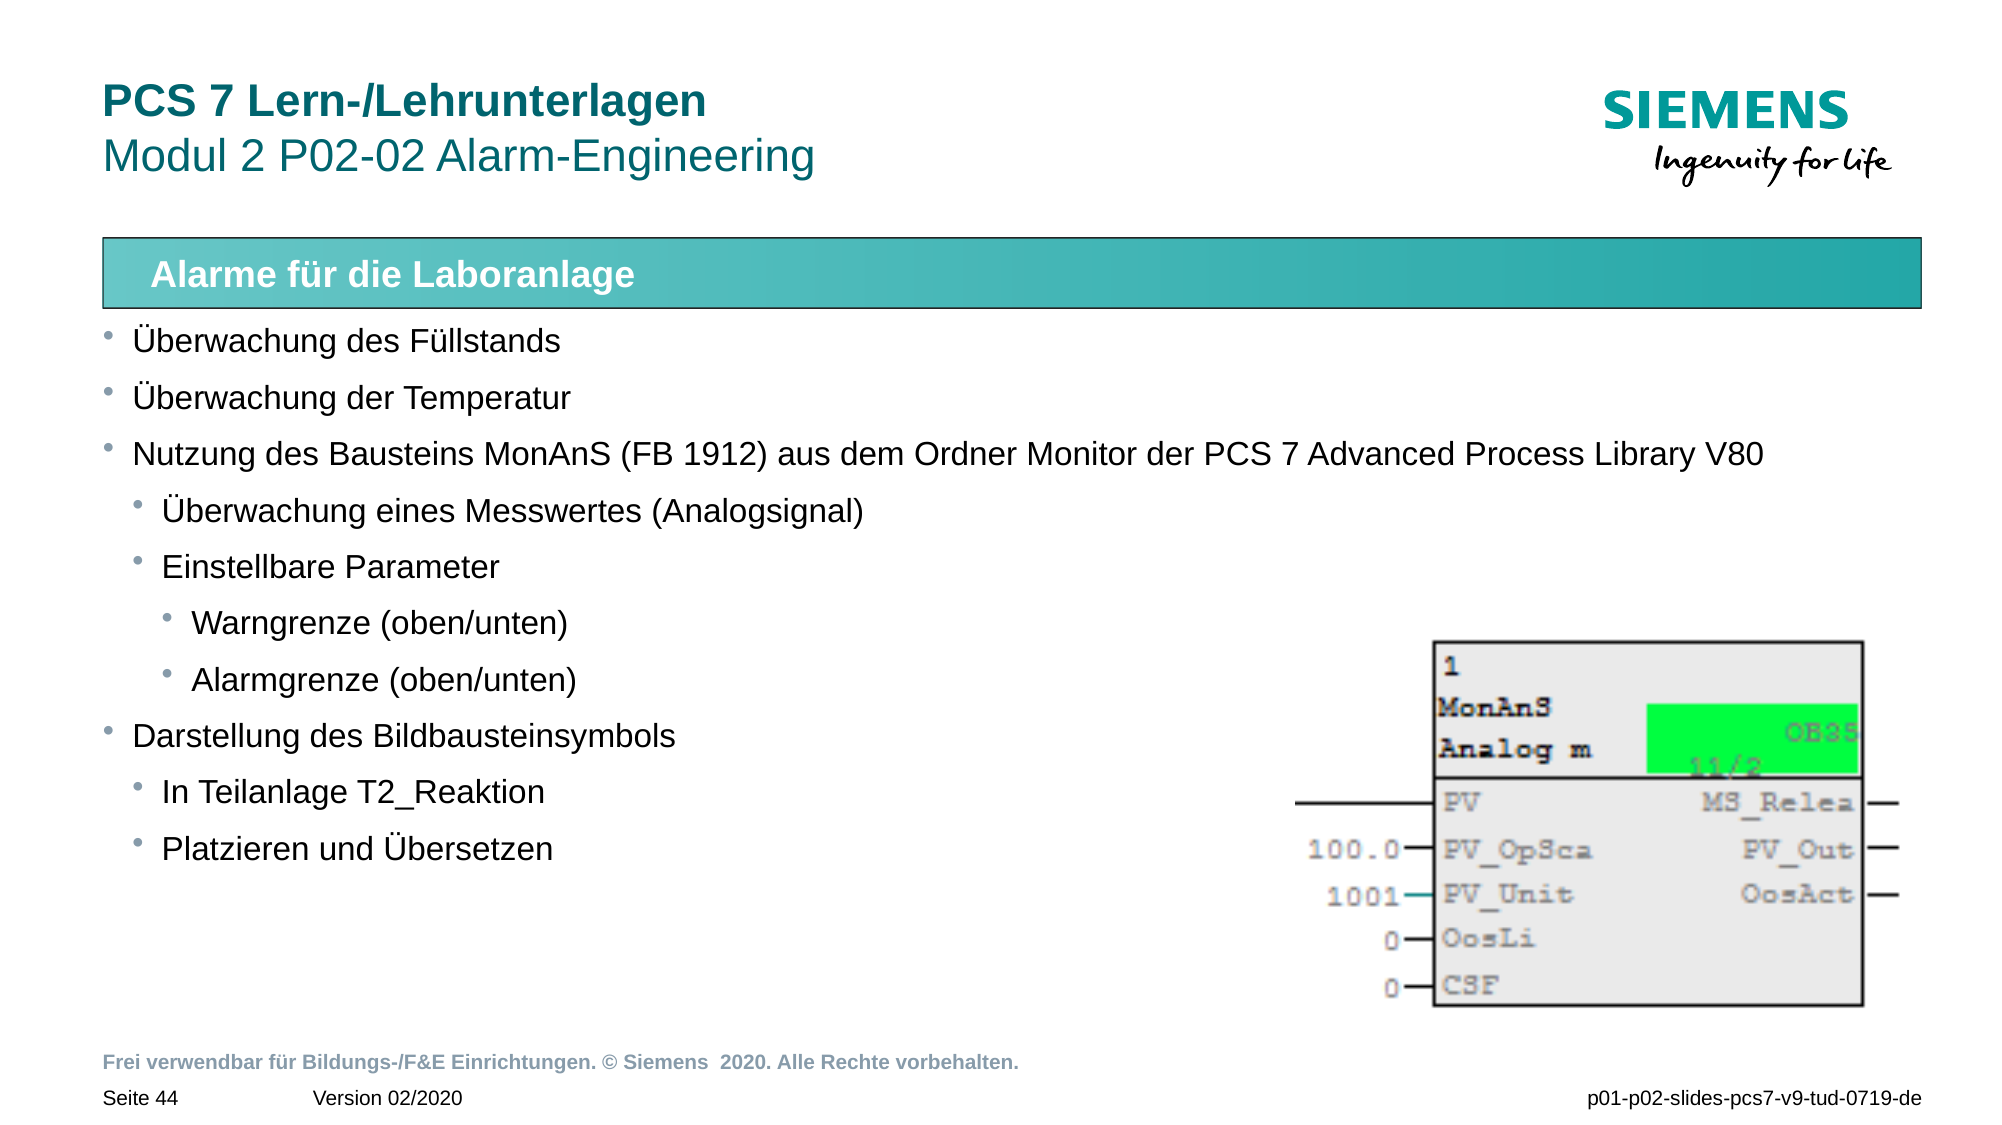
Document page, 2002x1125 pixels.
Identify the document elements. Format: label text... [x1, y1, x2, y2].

picture [1294, 588, 1923, 1046]
list Überwachung des Füllstands Überwachung der Temperatur Nutzung des Bausteins MonAnS (FB 1912) aus dem Ordner Monitor der PCS 7 Advanced Process Library V80 Überwachung eines Messwertes (Analogsignal) Einstellbare Parameter Warngrenze (oben/unten) Alarmgrenze (oben/unten) Darstellung des Bildbausteinsymbols In Teilanlage T2_Reaktion Platzieren und Übersetzen [102, 315, 1923, 1018]
title PCS 7 Lern-/Lehrunterlagen Modul 2 P02-02 Alarm-Engineering [0, 0, 2001, 209]
text_box Alarme für die Laboranlage [102, 237, 1922, 309]
